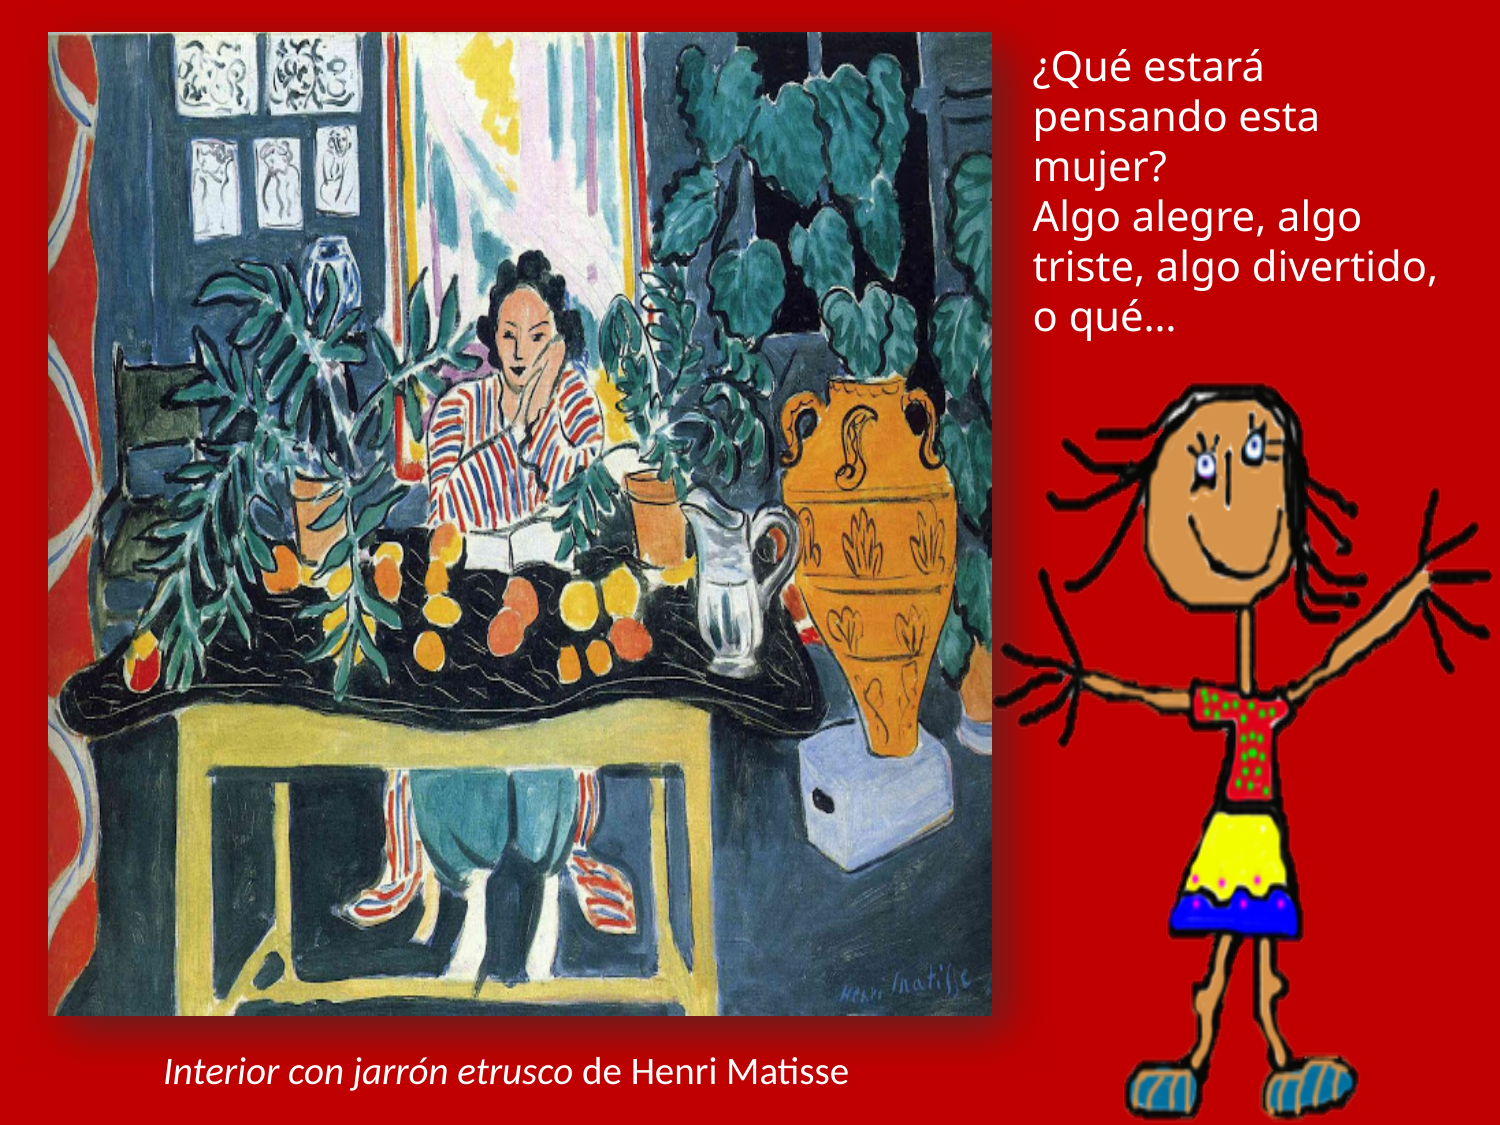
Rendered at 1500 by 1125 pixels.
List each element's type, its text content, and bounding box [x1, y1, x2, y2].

text_box ¿Qué estará pensando esta mujer? Algo alegre, algo triste, algo divertido, o qué… [1017, 32, 1473, 347]
list Interior con jarrón etrusco de Henri Matisse [48, 1043, 974, 1102]
picture [48, 32, 1496, 1125]
